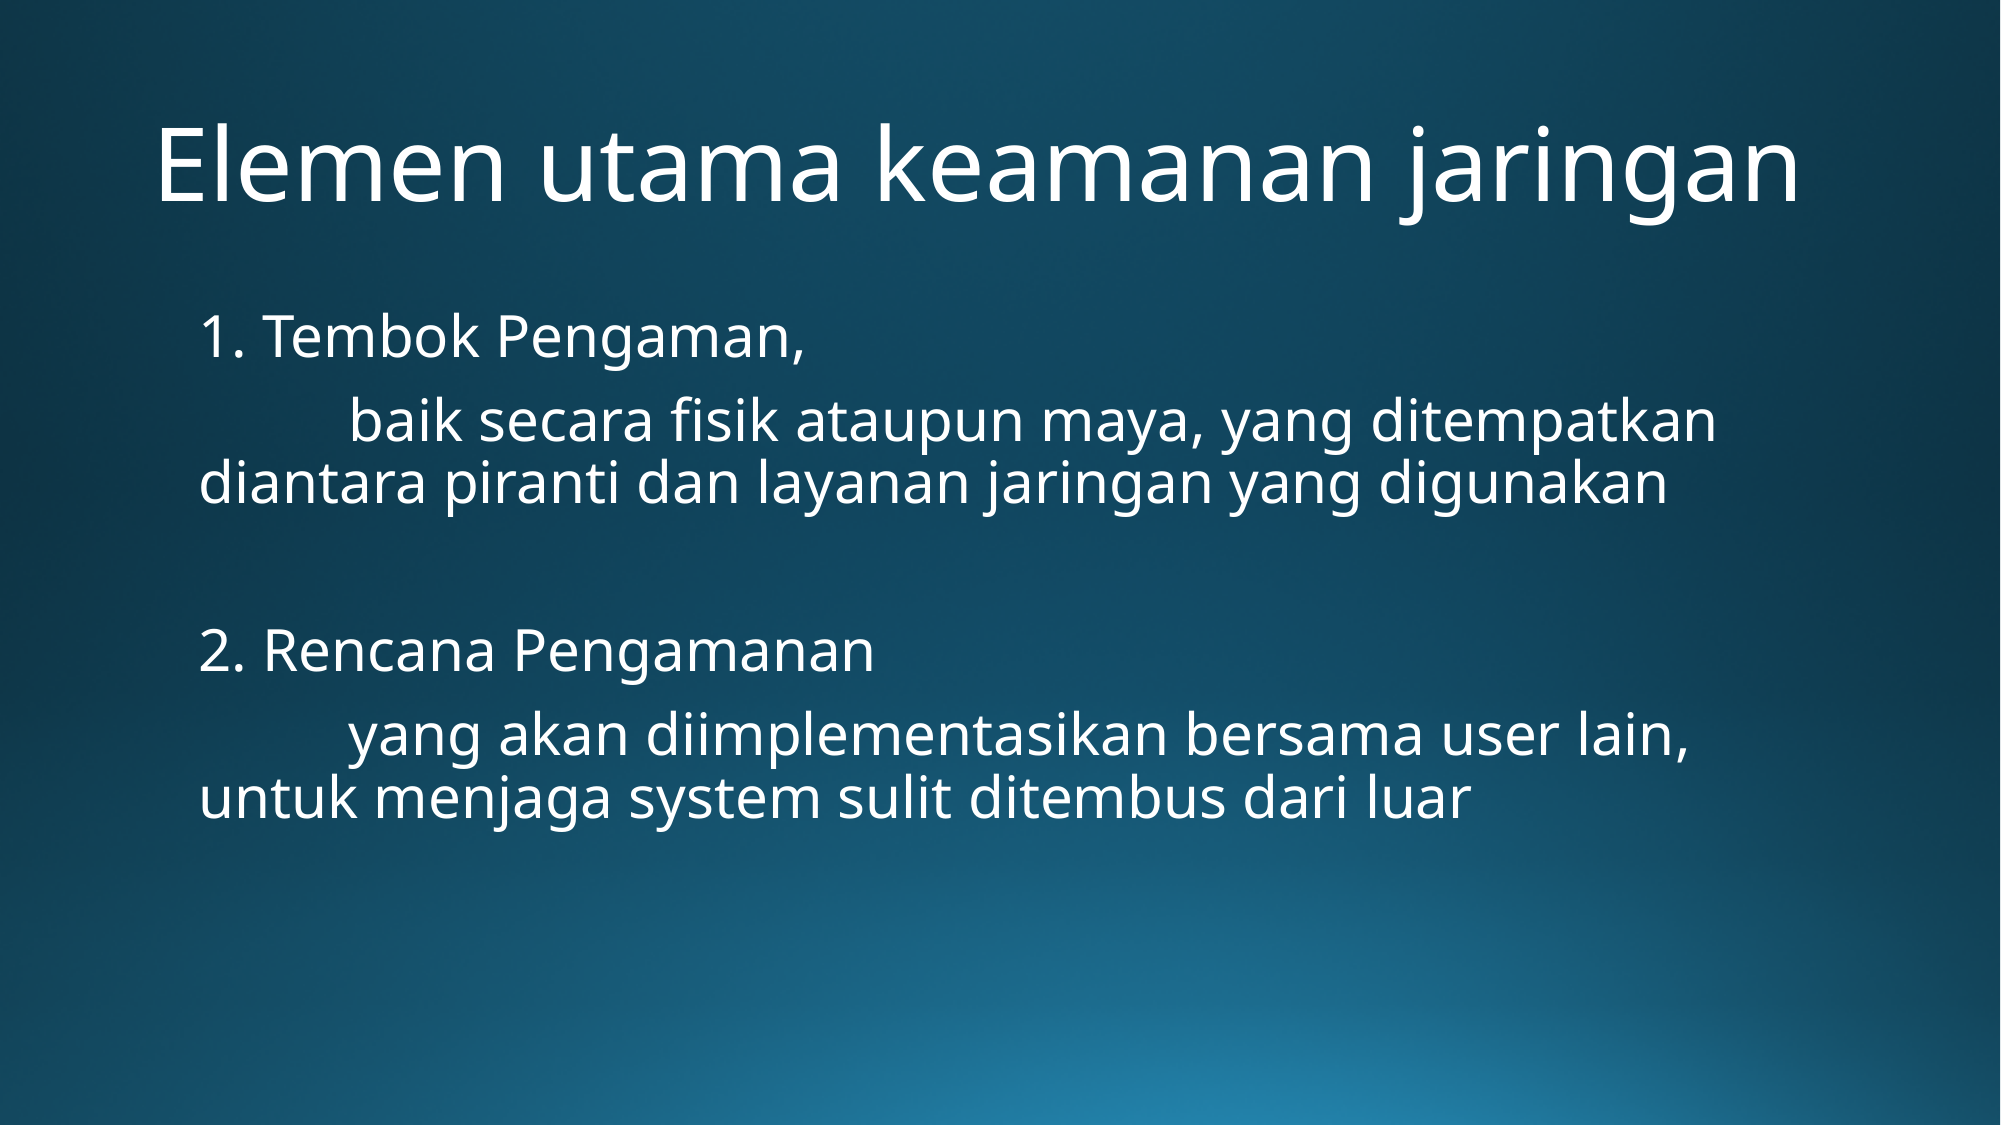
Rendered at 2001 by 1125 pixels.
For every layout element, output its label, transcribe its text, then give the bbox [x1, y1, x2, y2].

list 1. Tembok Pengaman, baik secara fisik ataupun maya, yang ditempatkan diantara piranti dan layanan jaringan yang digunakan 2. Rencana Pengamanan yang akan diimplementasikan bersama user lain, untuk menjaga system sulit ditembus dari luar [183, 299, 1863, 1014]
title Elemen utama keamanan jaringan [137, 59, 1863, 278]
picture [0, 0, 2001, 1125]
